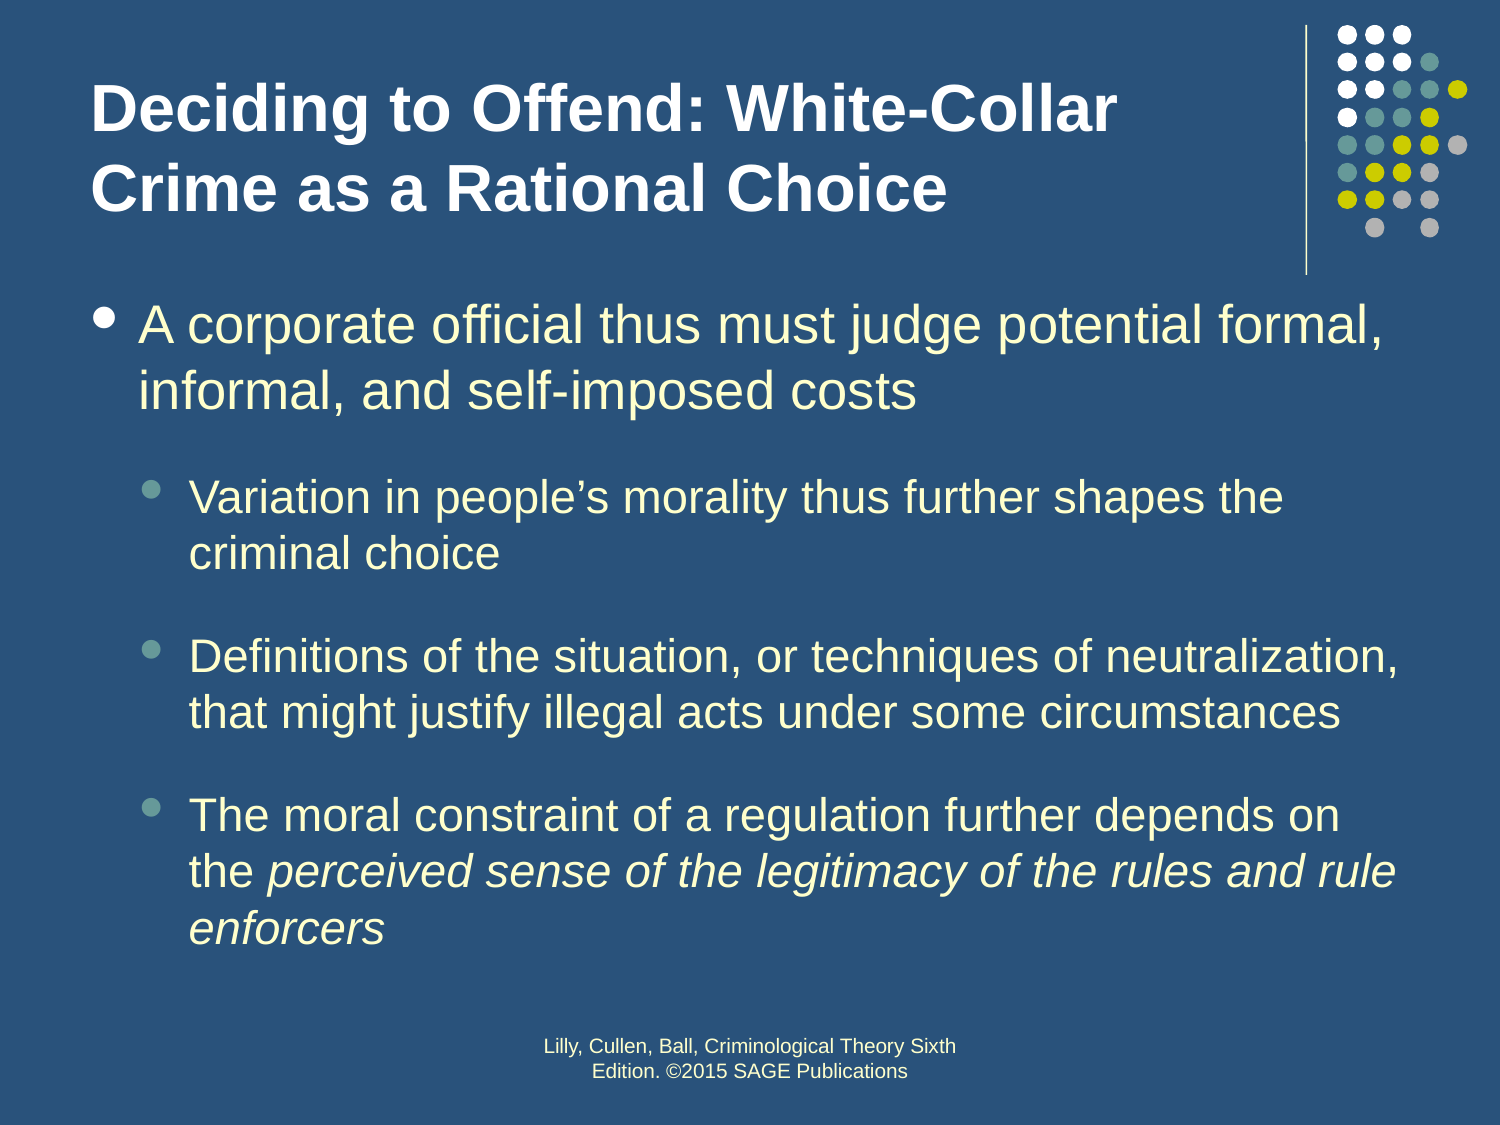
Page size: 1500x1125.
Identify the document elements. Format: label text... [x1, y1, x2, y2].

list A corporate official thus must judge potential formal, informal, and self-imposed costs Variation in people’s morality thus further shapes the criminal choice Definitions of the situation, or techniques of neutralization, that might justify illegal acts under some circumstances The moral constraint of a regulation further depends on the perceived sense of the legitimacy of the rules and rule enforcers [74, 281, 1426, 1006]
title Deciding to Offend: White-Collar Crime as a Rational Choice [74, 19, 1313, 233]
footer Lilly, Cullen, Ball, Criminological Theory Sixth Edition. ©2015 SAGE Publications [512, 1024, 988, 1101]
